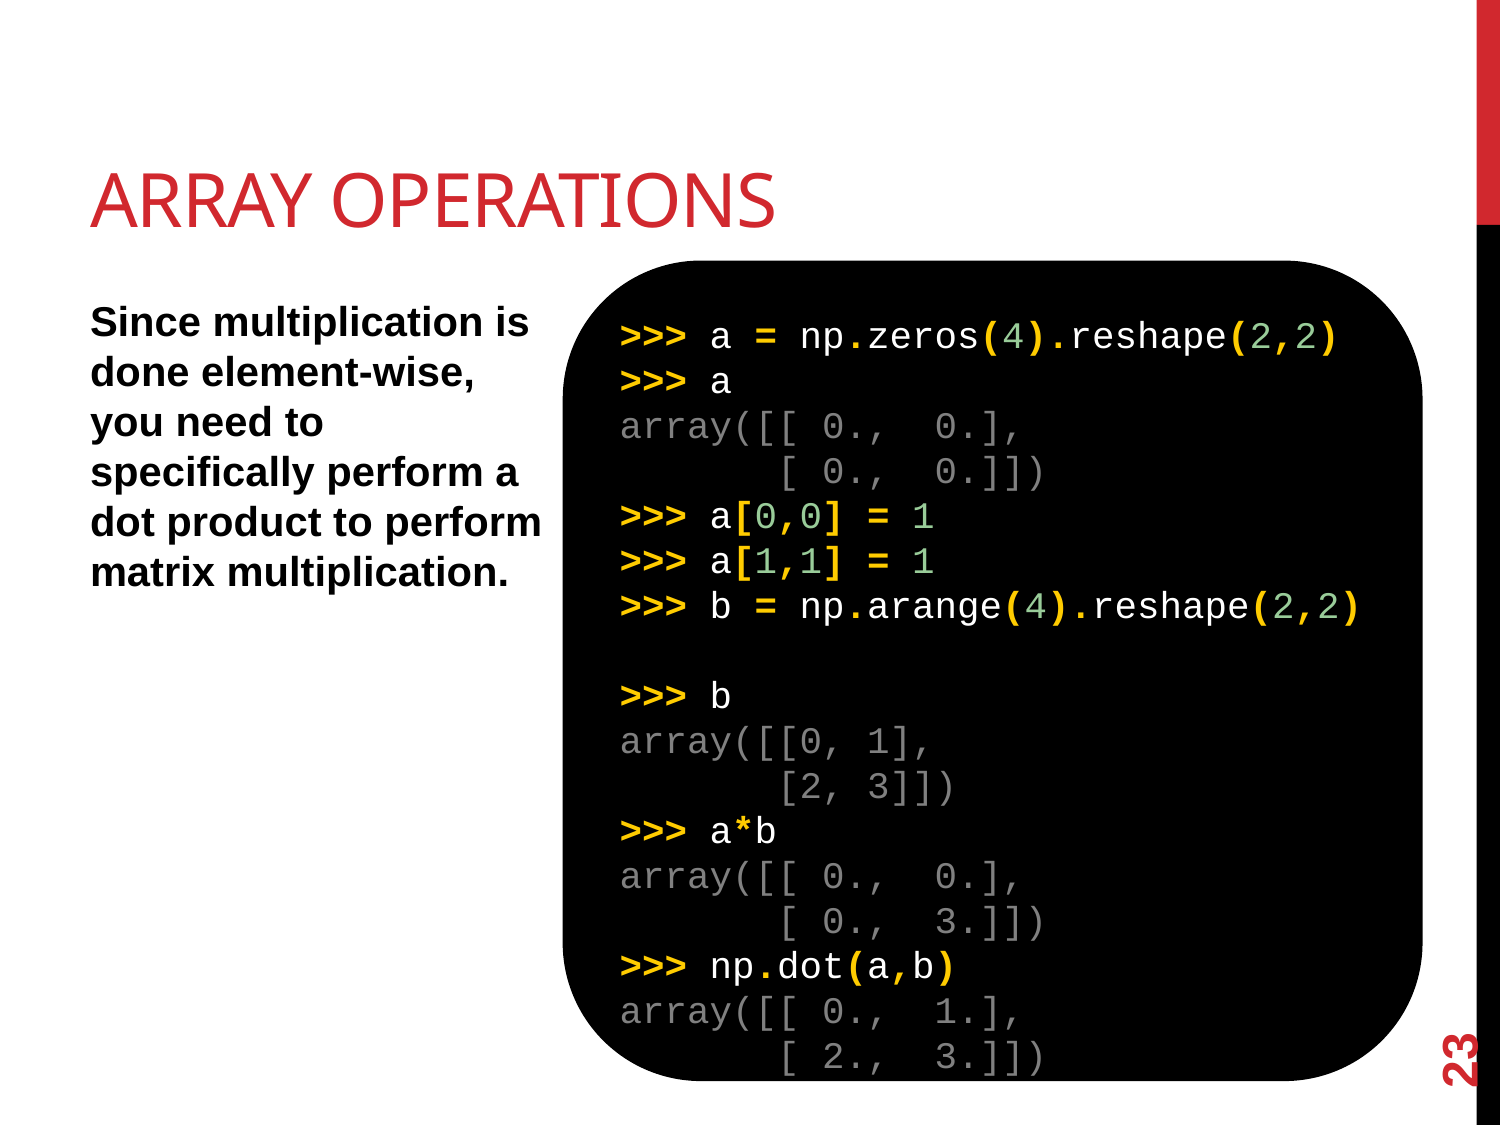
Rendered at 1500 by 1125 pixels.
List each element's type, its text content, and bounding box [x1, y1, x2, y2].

slide_number 23 [1427, 887, 1488, 1104]
title Array operations [75, 25, 1025, 250]
list Since multiplication is done element-wise, you need to specifically perform a dot product to perform matrix multiplication. [75, 287, 571, 1005]
text_box >>> a = np.zeros(4).reshape(2,2) >>> a array([[ 0., 0.], [ 0., 0.]]) >>> a[0,0] = 1 >>> a[1,1] = 1 >>> b = np.arange(4).reshape(2,2) >>> b array([[0, 1], [2, 3]]) >>> a*b array([[ 0., 0.], [ 0., 3.]]) >>> np.dot(a,b) array([[ 0., 1.], [ 2., 3.]]) [562, 260, 1423, 1082]
